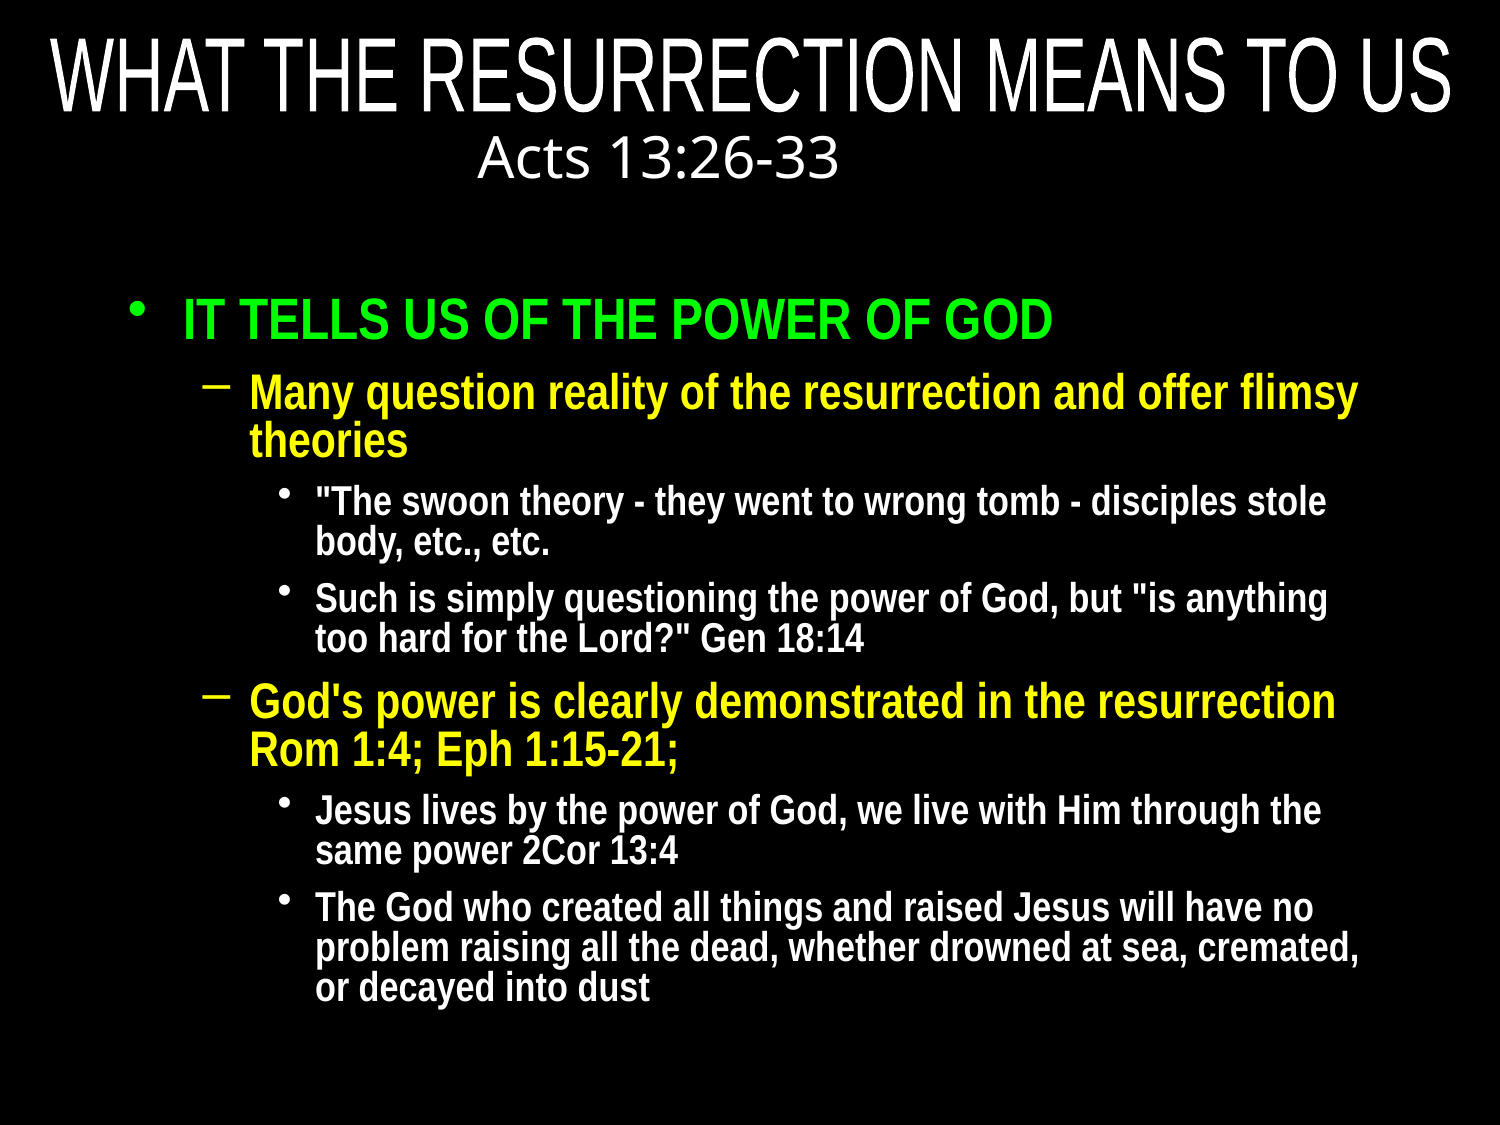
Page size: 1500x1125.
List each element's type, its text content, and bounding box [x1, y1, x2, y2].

list IT TELLS US OF THE POWER OF GOD Many question reality of the resurrection and offer flimsy theories "The swoon theory - they went to wrong tomb - disciples stole body, etc., etc. Such is simply questioning the power of God, but "is anything too hard for the Lord?" Gen 18:14 God's power is clearly demonstrated in the resurrection Rom 1:4; Eph 1:15-21; Jesus lives by the power of God, we live with Him through the same power 2Cor 13:4 The God who created all things and raised Jesus will have no problem raising all the dead, whether drowned at sea, cremated, or decayed into dust [112, 287, 1388, 1038]
text_box Acts 13:26-33 [462, 112, 1063, 198]
